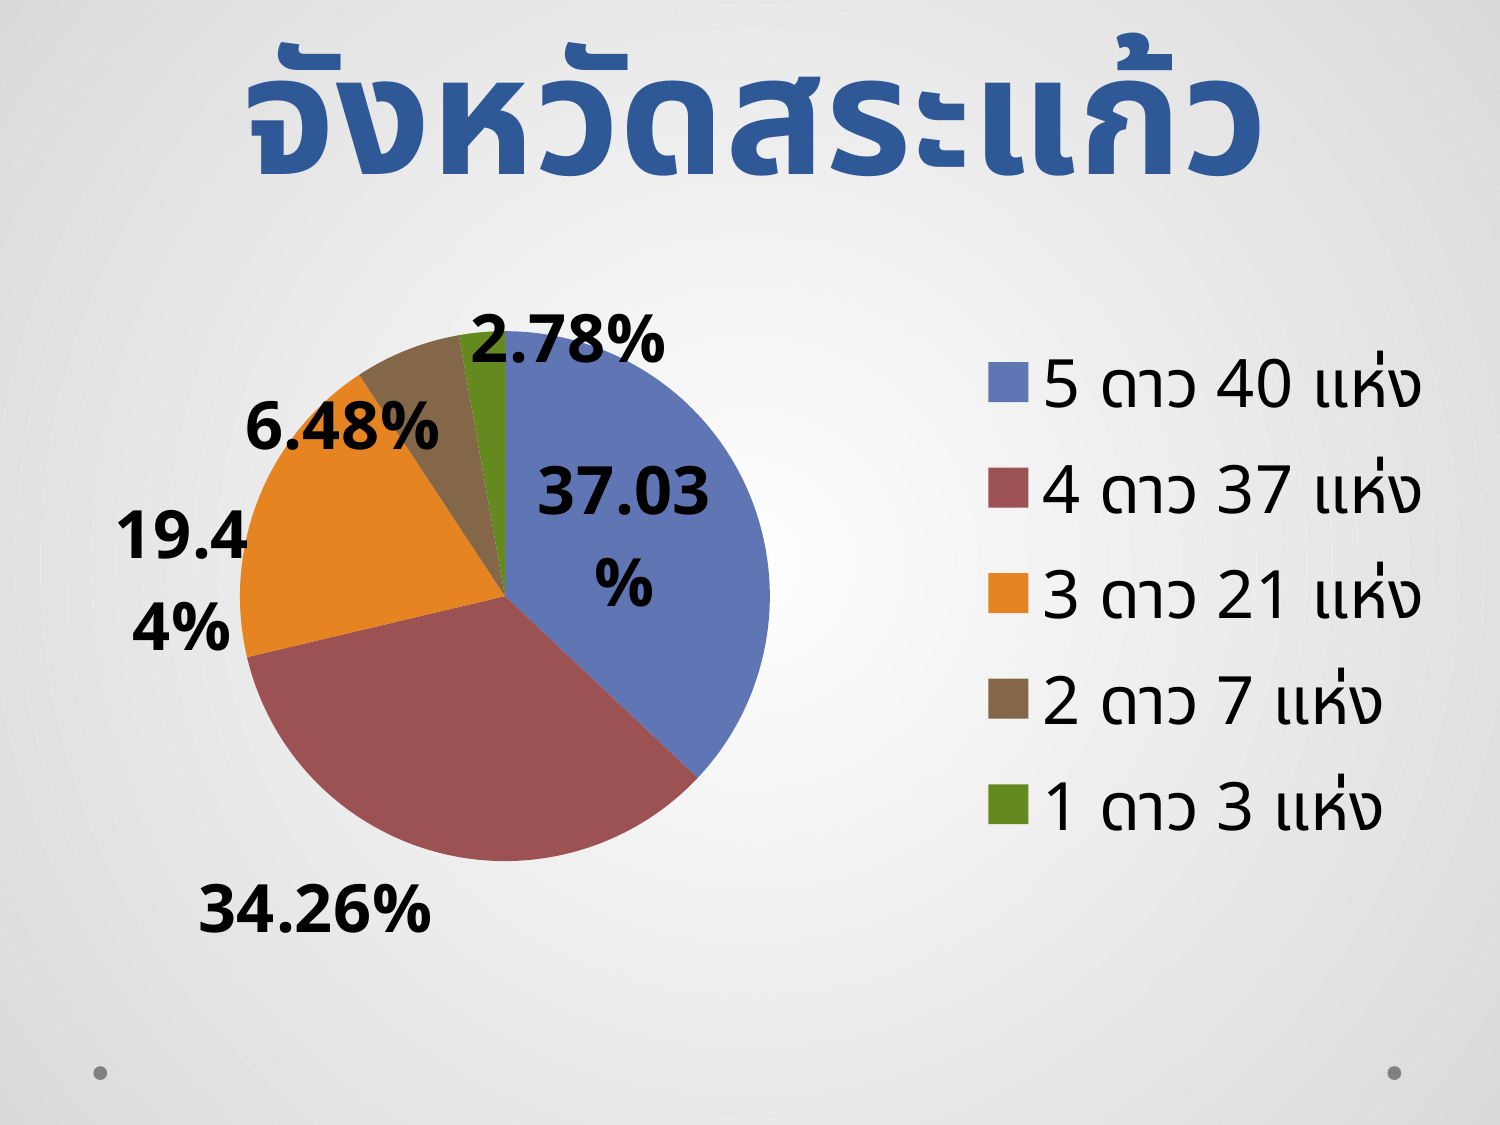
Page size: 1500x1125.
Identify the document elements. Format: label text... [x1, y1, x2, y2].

text_box รพ.สต.ติดดาว จังหวัดสระแก้ว [81, 66, 1431, 171]
chart [41, 172, 1459, 1015]
